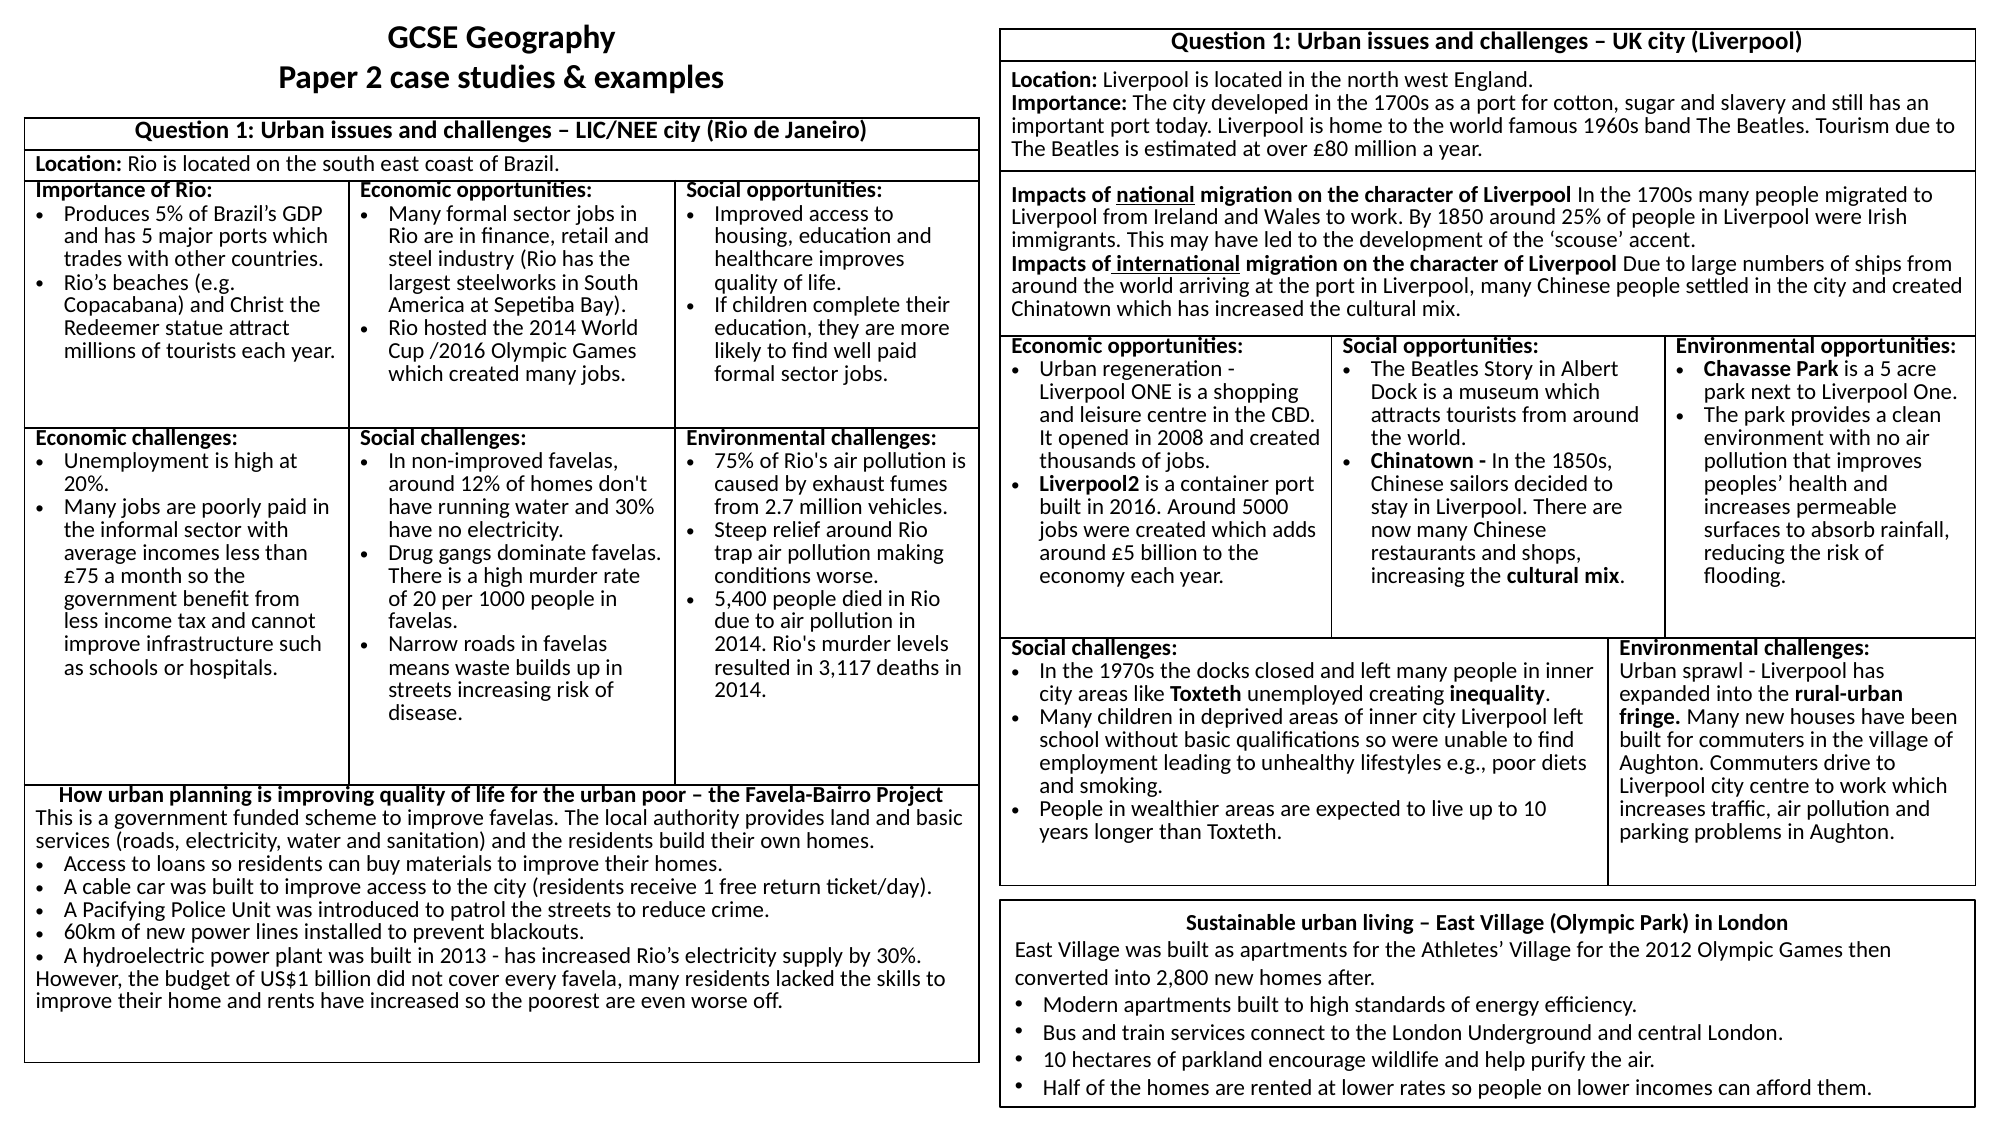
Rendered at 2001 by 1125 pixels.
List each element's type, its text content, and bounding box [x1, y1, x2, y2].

table_cell Impacts of national migration on the character of Liverpool In the 1700s many people migrated to Liverpool from Ireland and Wales to work. By 1850 around 25% of people in Liverpool were Irish immigrants. This may have led to the development of the ‘scouse’ accent. Impacts of international migration on the character of Liverpool Due to large numbers of ships from around the world arriving at the port in Liverpool, many Chinese people settled in the city and created Chinatown which has increased the cultural mix. [1001, 172, 1975, 335]
table_cell Social challenges: In the 1970s the docks closed and left many people in inner city areas like Toxteth unemployed creating inequality. Many children in deprived areas of inner city Liverpool left school without basic qualifications so were unable to find employment leading to unhealthy lifestyles e.g., poor diets and smoking. People in wealthier areas are expected to live up to 10 years longer than Toxteth. [1001, 639, 1607, 885]
table_header Question 1: Urban issues and challenges – UK city (Liverpool) [1001, 30, 1975, 60]
table_header Question 1: Urban issues and challenges – LIC/NEE city (Rio de Janeiro) [25, 119, 978, 149]
table_cell Environmental challenges: Urban sprawl - Liverpool has expanded into the rural-urban fringe. Many new houses have been built for commuters in the village of Aughton. Commuters drive to Liverpool city centre to work which increases traffic, air pollution and parking problems in Aughton. [1609, 639, 1975, 885]
table_cell Environmental challenges: 75% of Rio's air pollution is caused by exhaust fumes from 2.7 million vehicles. Steep relief around Rio trap air pollution making conditions worse. 5,400 people died in Rio due to air pollution in 2014. Rio's murder levels resulted in 3,117 deaths in 2014. [676, 429, 978, 784]
table_cell Economic challenges: Unemployment is high at 20%. Many jobs are poorly paid in the informal sector with average incomes less than £75 a month so the government benefit from less income tax and cannot improve infrastructure such as schools or hospitals. [25, 429, 348, 784]
table_cell Importance of Rio: Produces 5% of Brazil’s GDP and has 5 major ports which trades with other countries. Rio’s beaches (e.g. Copacabana) and Christ the Redeemer statue attract millions of tourists each year. [25, 182, 348, 427]
table_cell Economic opportunities: Urban regeneration - Liverpool ONE is a shopping and leisure centre in the CBD. It opened in 2008 and created thousands of jobs. Liverpool2 is a container port built in 2016. Around 5000 jobs were created which adds around £5 billion to the economy each year. [1001, 337, 1331, 637]
table_cell Location: Rio is located on the south east coast of Brazil. [25, 151, 978, 180]
table_cell Social challenges: In non-improved favelas, around 12% of homes don't have running water and 30% have no electricity. Drug gangs dominate favelas. There is a high murder rate of 20 per 1000 people in favelas. Narrow roads in favelas means waste builds up in streets increasing risk of disease. [350, 429, 674, 784]
text_box GCSE Geography Paper 2 case studies & examples [24, 8, 980, 103]
table_cell How urban planning is improving quality of life for the urban poor – the Favela-Bairro Project This is a government funded scheme to improve favelas. The local authority provides land and basic services (roads, electricity, water and sanitation) and the residents build their own homes. Access to loans so residents can buy materials to improve their homes. A cable car was built to improve access to the city (residents receive 1 free return ticket/day). A Pacifying Police Unit was introduced to patrol the streets to reduce crime. 60km of new power lines installed to prevent blackouts. A hydroelectric power plant was built in 2013 - has increased Rio’s electricity supply by 30%. However, the budget of US$1 billion did not cover every favela, many residents lacked the skills to improve their home and rents have increased so the poorest are even worse off. [25, 786, 978, 1062]
text_box Sustainable urban living – East Village (Olympic Park) in London East Village was built as apartments for the Athletes’ Village for the 2012 Olympic Games then converted into 2,800 new homes after. Modern apartments built to high standards of energy efficiency. Bus and train services connect to the London Underground and central London. 10 hectares of parkland encourage wildlife and help purify the air. Half of the homes are rented at lower rates so people on lower incomes can afford them. [999, 899, 1976, 1107]
table_cell Location: Liverpool is located in the north west England. Importance: The city developed in the 1700s as a port for cotton, sugar and slavery and still has an important port today. Liverpool is home to the world famous 1960s band The Beatles. Tourism due to The Beatles is estimated at over £80 million a year. [1001, 62, 1975, 170]
table_cell Economic opportunities: Many formal sector jobs in Rio are in finance, retail and steel industry (Rio has the largest steelworks in South America at Sepetiba Bay). Rio hosted the 2014 World Cup /2016 Olympic Games which created many jobs. [350, 182, 674, 427]
table_cell Social opportunities: Improved access to housing, education and healthcare improves quality of life. If children complete their education, they are more likely to find well paid formal sector jobs. [676, 182, 978, 427]
table_cell Environmental opportunities: Chavasse Park is a 5 acre park next to Liverpool One. The park provides a clean environment with no air pollution that improves peoples’ health and increases permeable surfaces to absorb rainfall, reducing the risk of flooding. [1666, 337, 1975, 637]
table_cell Social opportunities: The Beatles Story in Albert Dock is a museum which attracts tourists from around the world. Chinatown - In the 1850s, Chinese sailors decided to stay in Liverpool. There are now many Chinese restaurants and shops, increasing the cultural mix. [1332, 337, 1664, 637]
